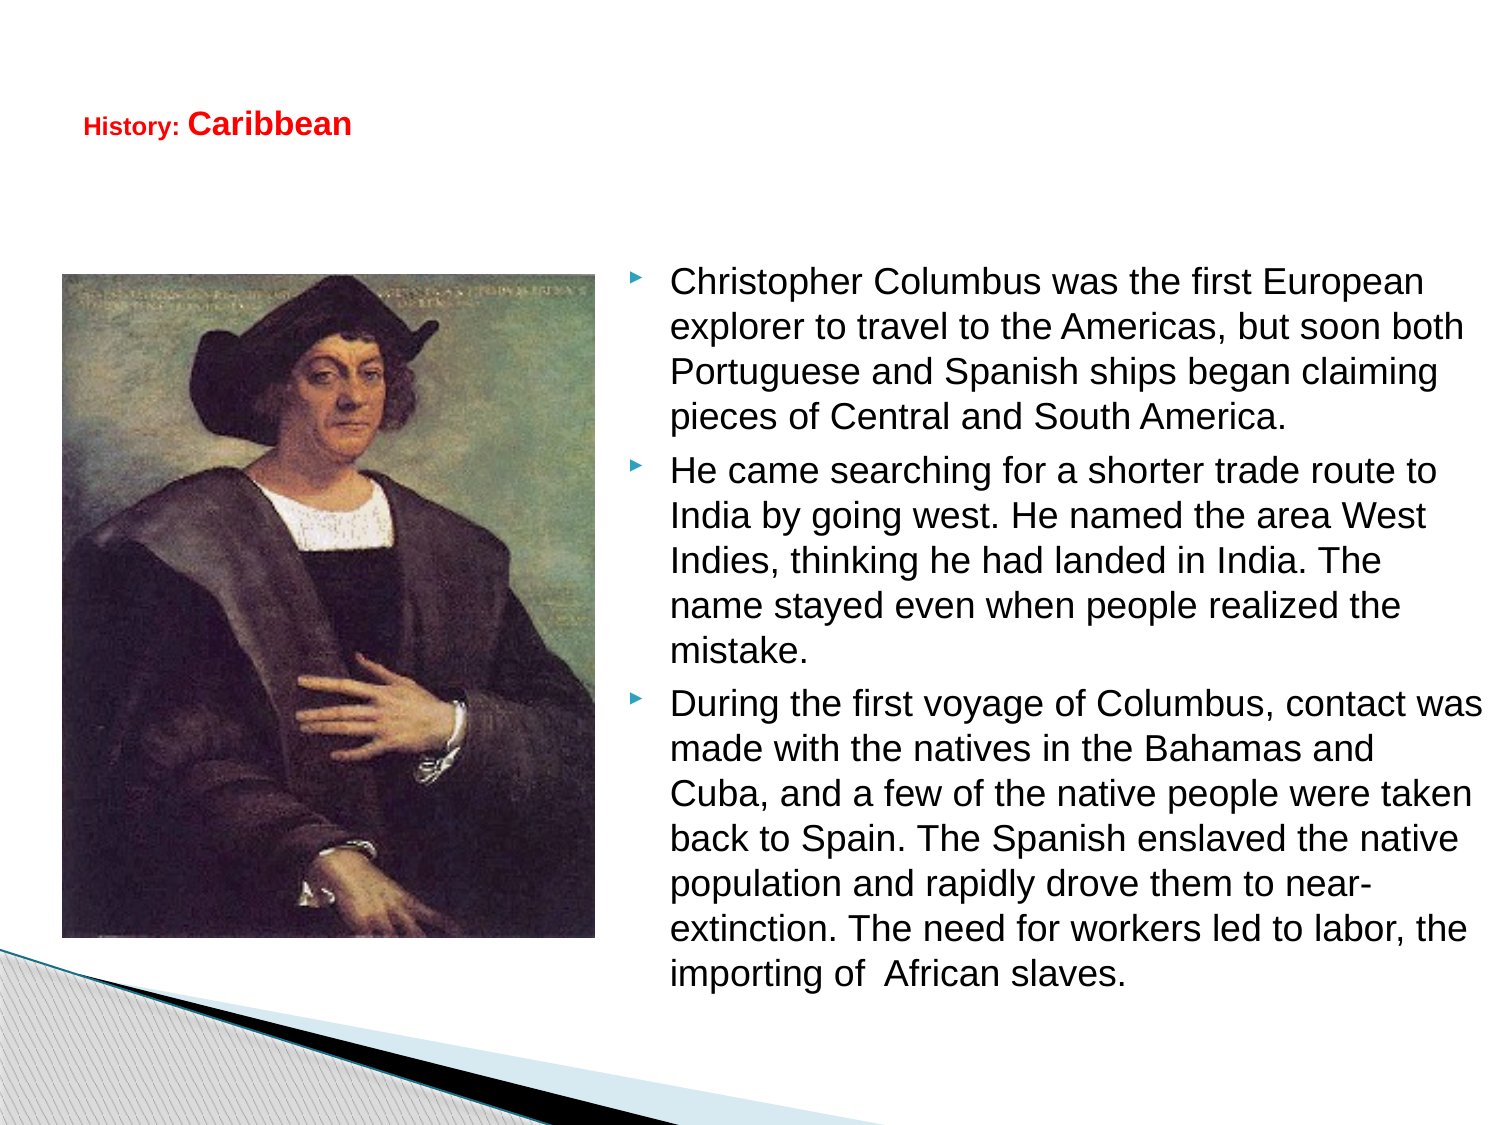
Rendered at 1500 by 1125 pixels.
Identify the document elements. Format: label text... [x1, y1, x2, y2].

list Christopher Columbus was the first European explorer to travel to the Americas, but soon both Portuguese and Spanish ships began claiming pieces of Central and South America. He came searching for a shorter trade route to India by going west. He named the area West Indies, thinking he had landed in India. The name stayed even when people realized the mistake. During the first voyage of Columbus, contact was made with the natives in the Bahamas and Cuba, and a few of the native people were taken back to Spain. The Spanish enslaved the native population and rapidly drove them to near-extinction. The need for workers led to labor, the importing of African slaves. [595, 249, 1500, 1125]
title History: Caribbean [59, 62, 1410, 150]
picture [62, 274, 596, 938]
